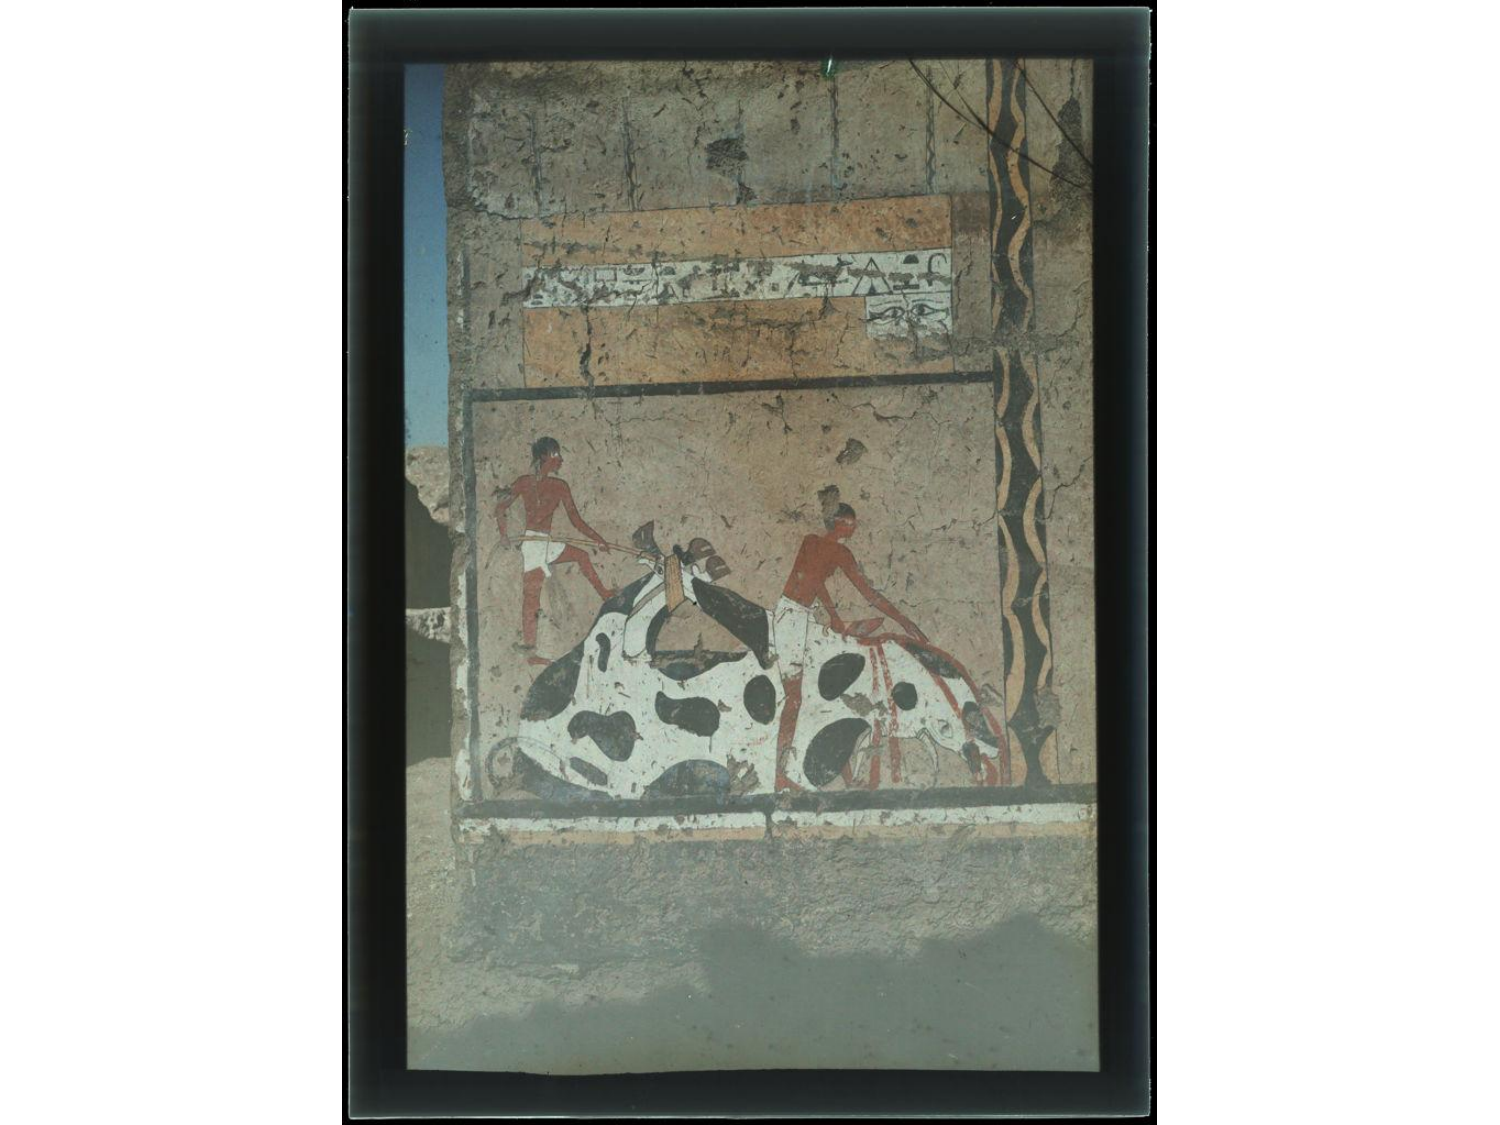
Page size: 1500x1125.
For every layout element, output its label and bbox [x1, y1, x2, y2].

picture [342, 0, 1158, 1125]
